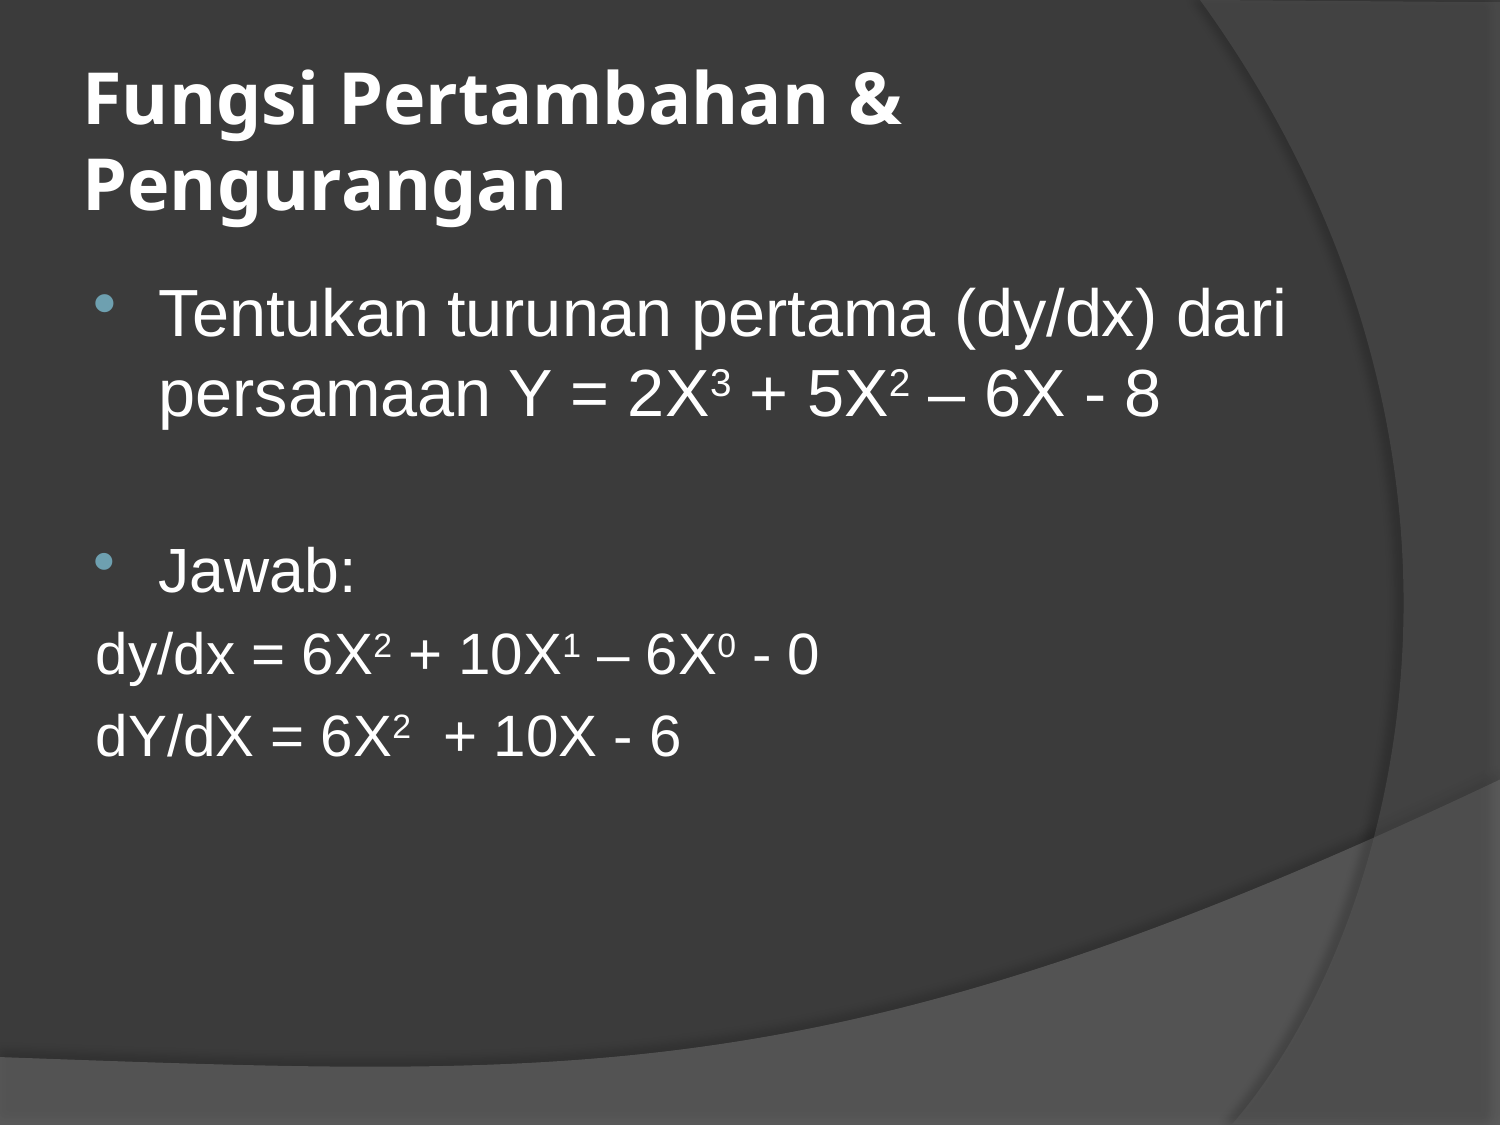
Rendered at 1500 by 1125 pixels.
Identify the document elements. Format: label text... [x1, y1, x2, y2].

title Fungsi Pertambahan & Pengurangan [75, 45, 1300, 233]
list Tentukan turunan pertama (dy/dx) dari persamaan Y = 2X3 + 5X2 – 6X - 8 Jawab: dy/dx = 6X2 + 10X1 – 6X0 - 0 dY/dX = 6X2 + 10X - 6 [75, 262, 1338, 1005]
